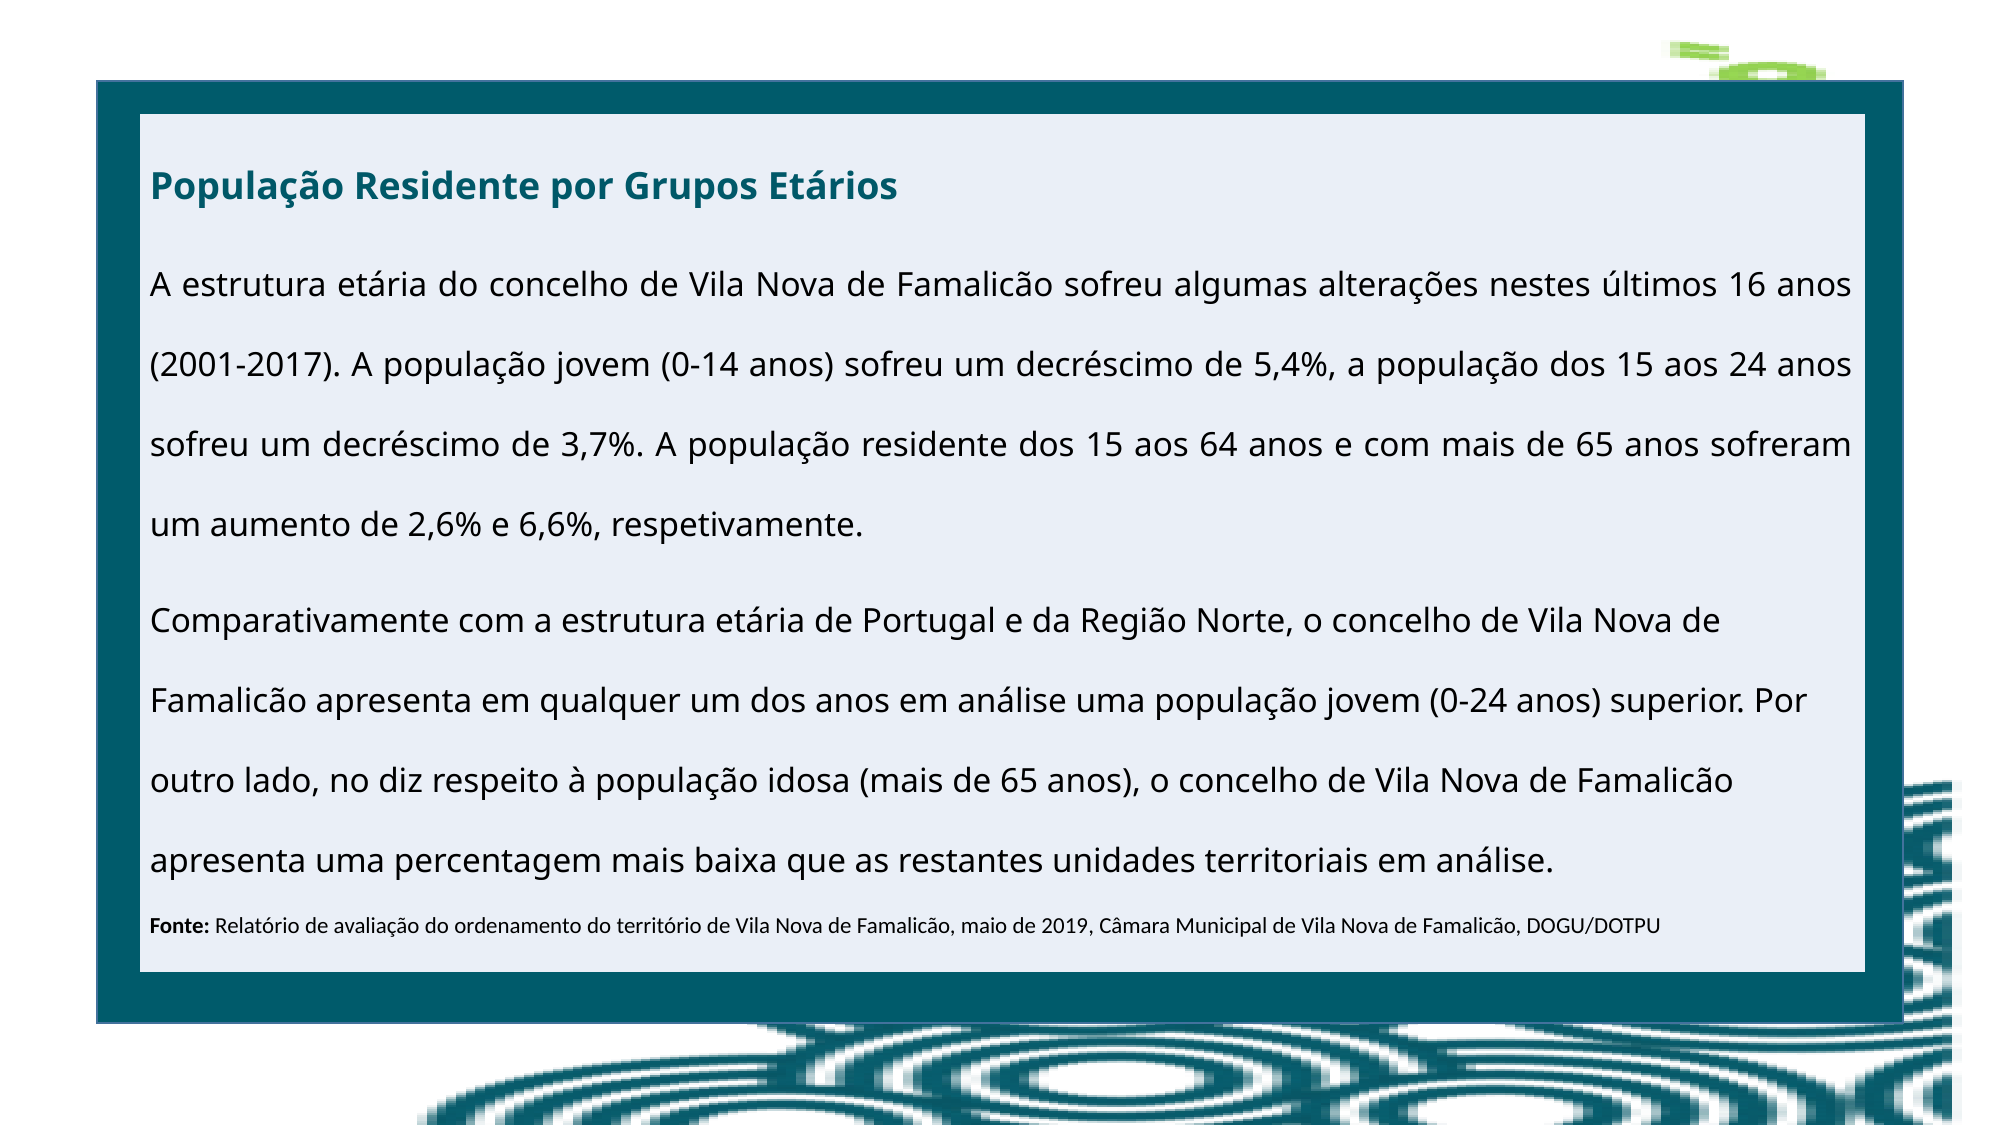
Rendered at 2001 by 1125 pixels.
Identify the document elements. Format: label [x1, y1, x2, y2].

text_box [96, 81, 1904, 1023]
picture [0, 0, 2001, 1125]
